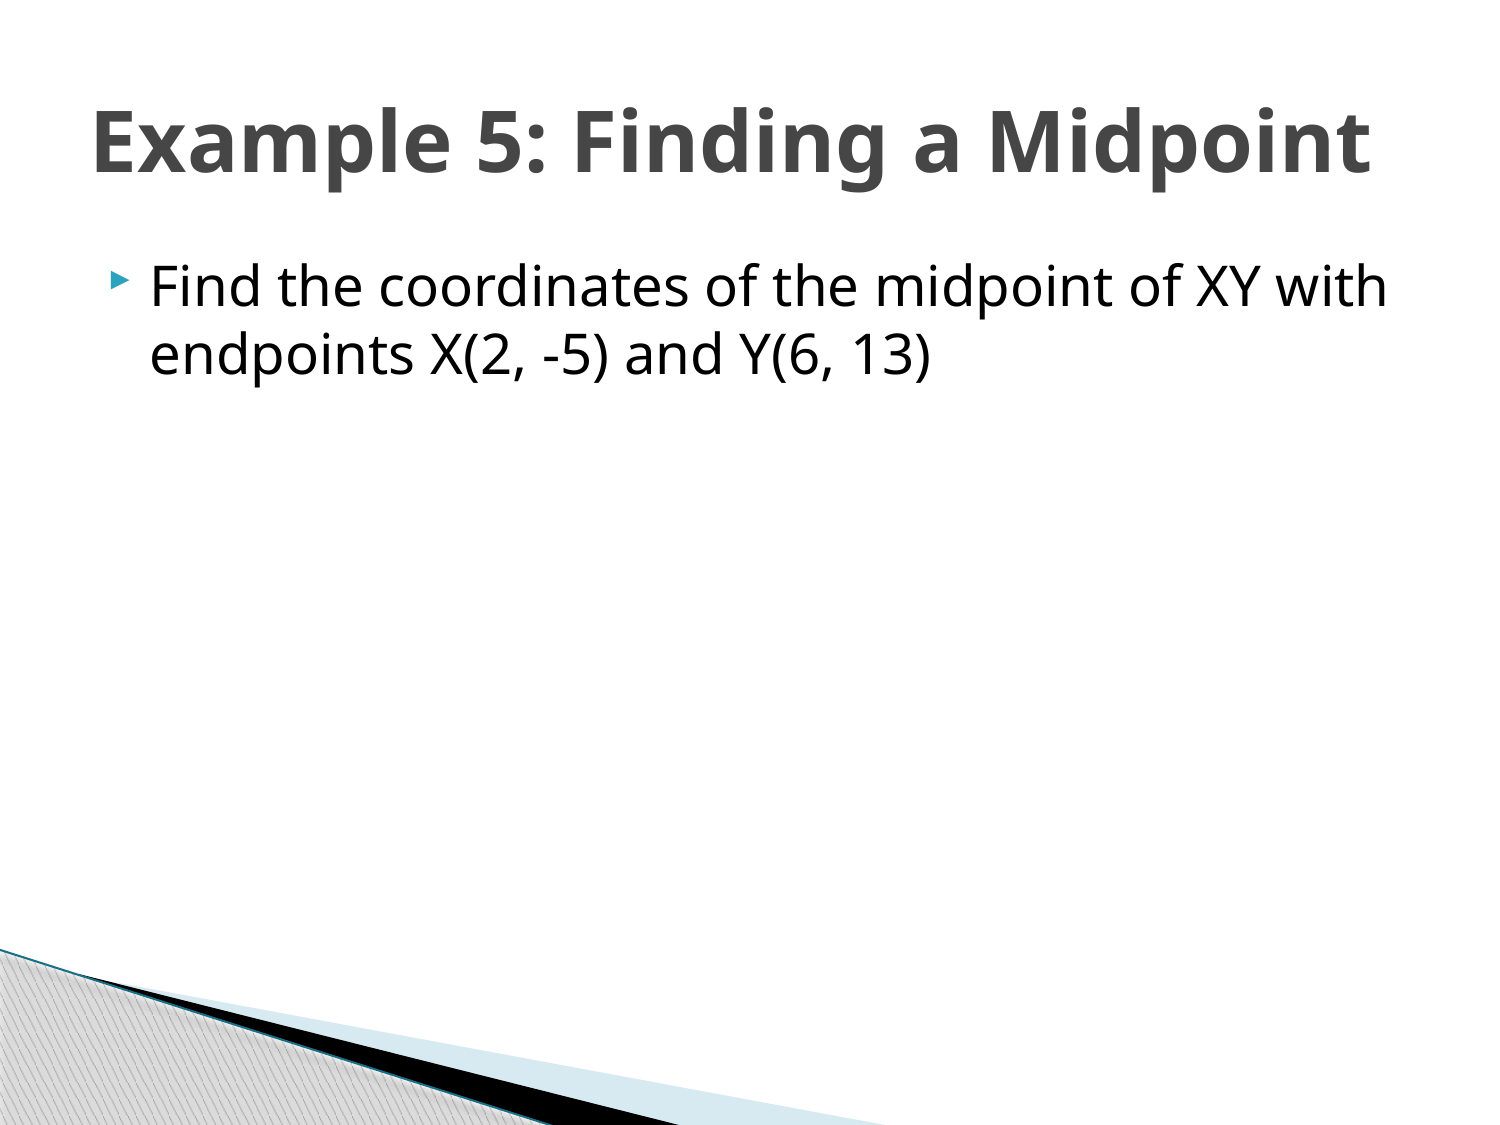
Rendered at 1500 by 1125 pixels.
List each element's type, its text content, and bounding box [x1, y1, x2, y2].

title Example 5: Finding a Midpoint [75, 45, 1425, 233]
list Find the coordinates of the midpoint of XY with endpoints X(2, -5) and Y(6, 13) [75, 243, 1425, 986]
